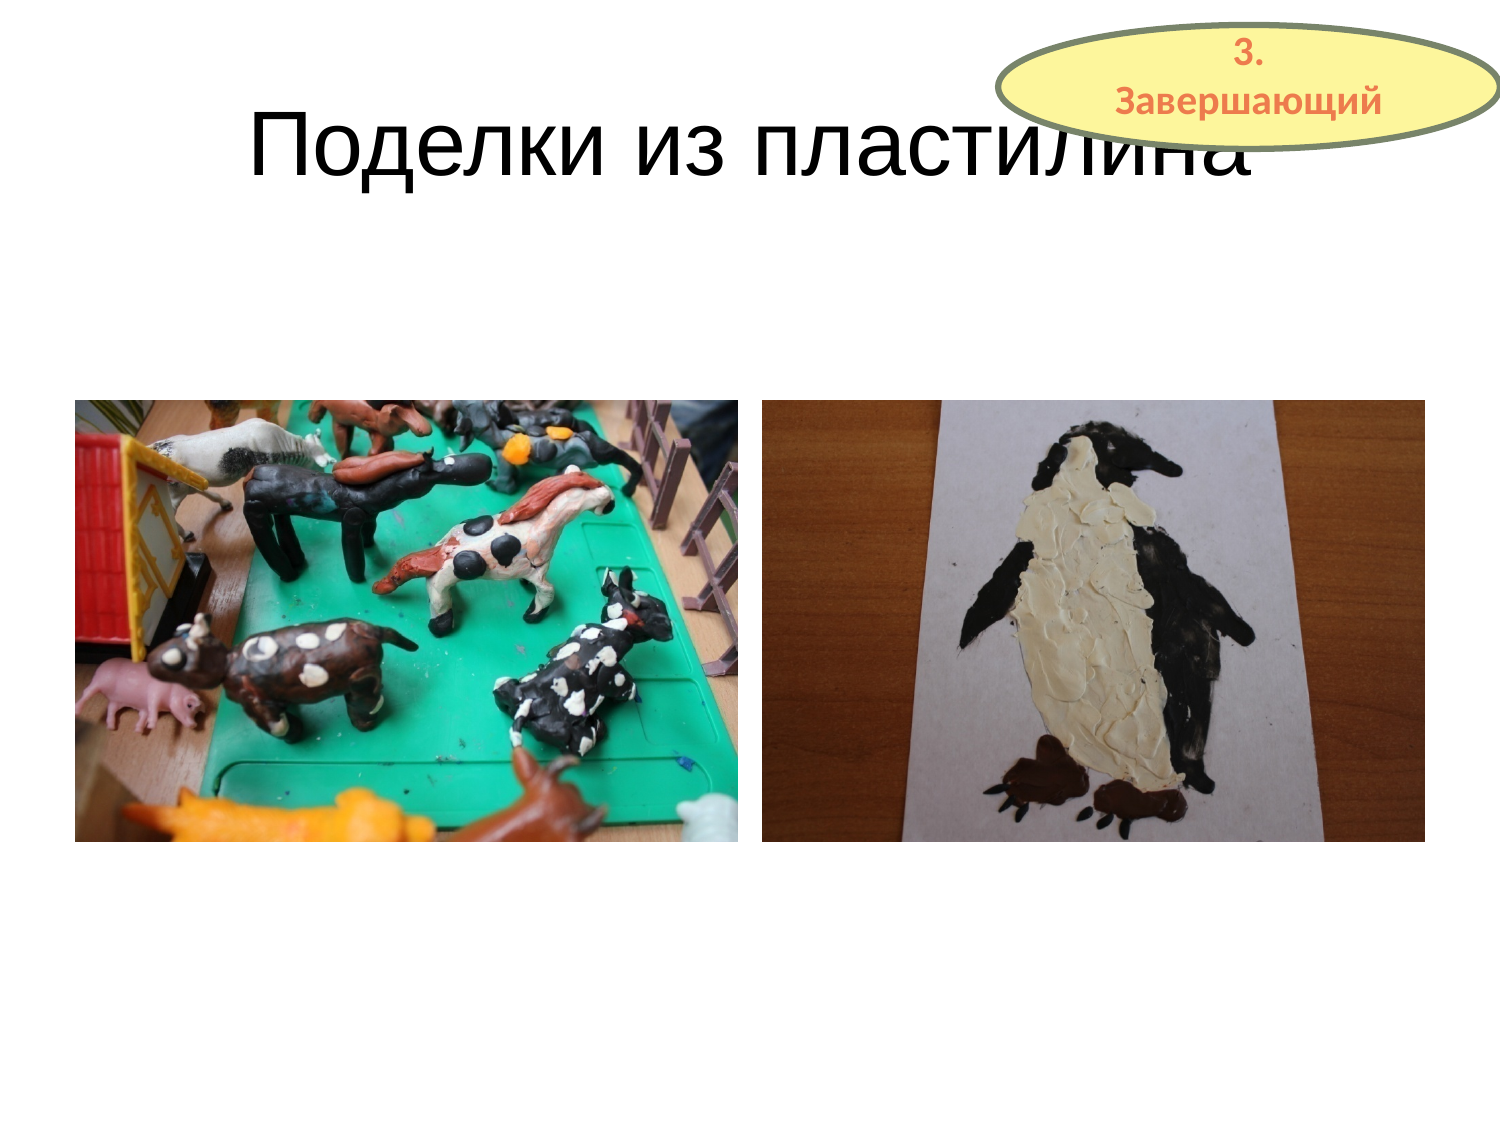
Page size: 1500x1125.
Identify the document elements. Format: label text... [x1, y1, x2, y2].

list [74, 400, 738, 843]
title Поделки из пластилина [75, 45, 1425, 233]
text_box 3. Завершающий [998, 24, 1500, 149]
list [762, 400, 1426, 843]
